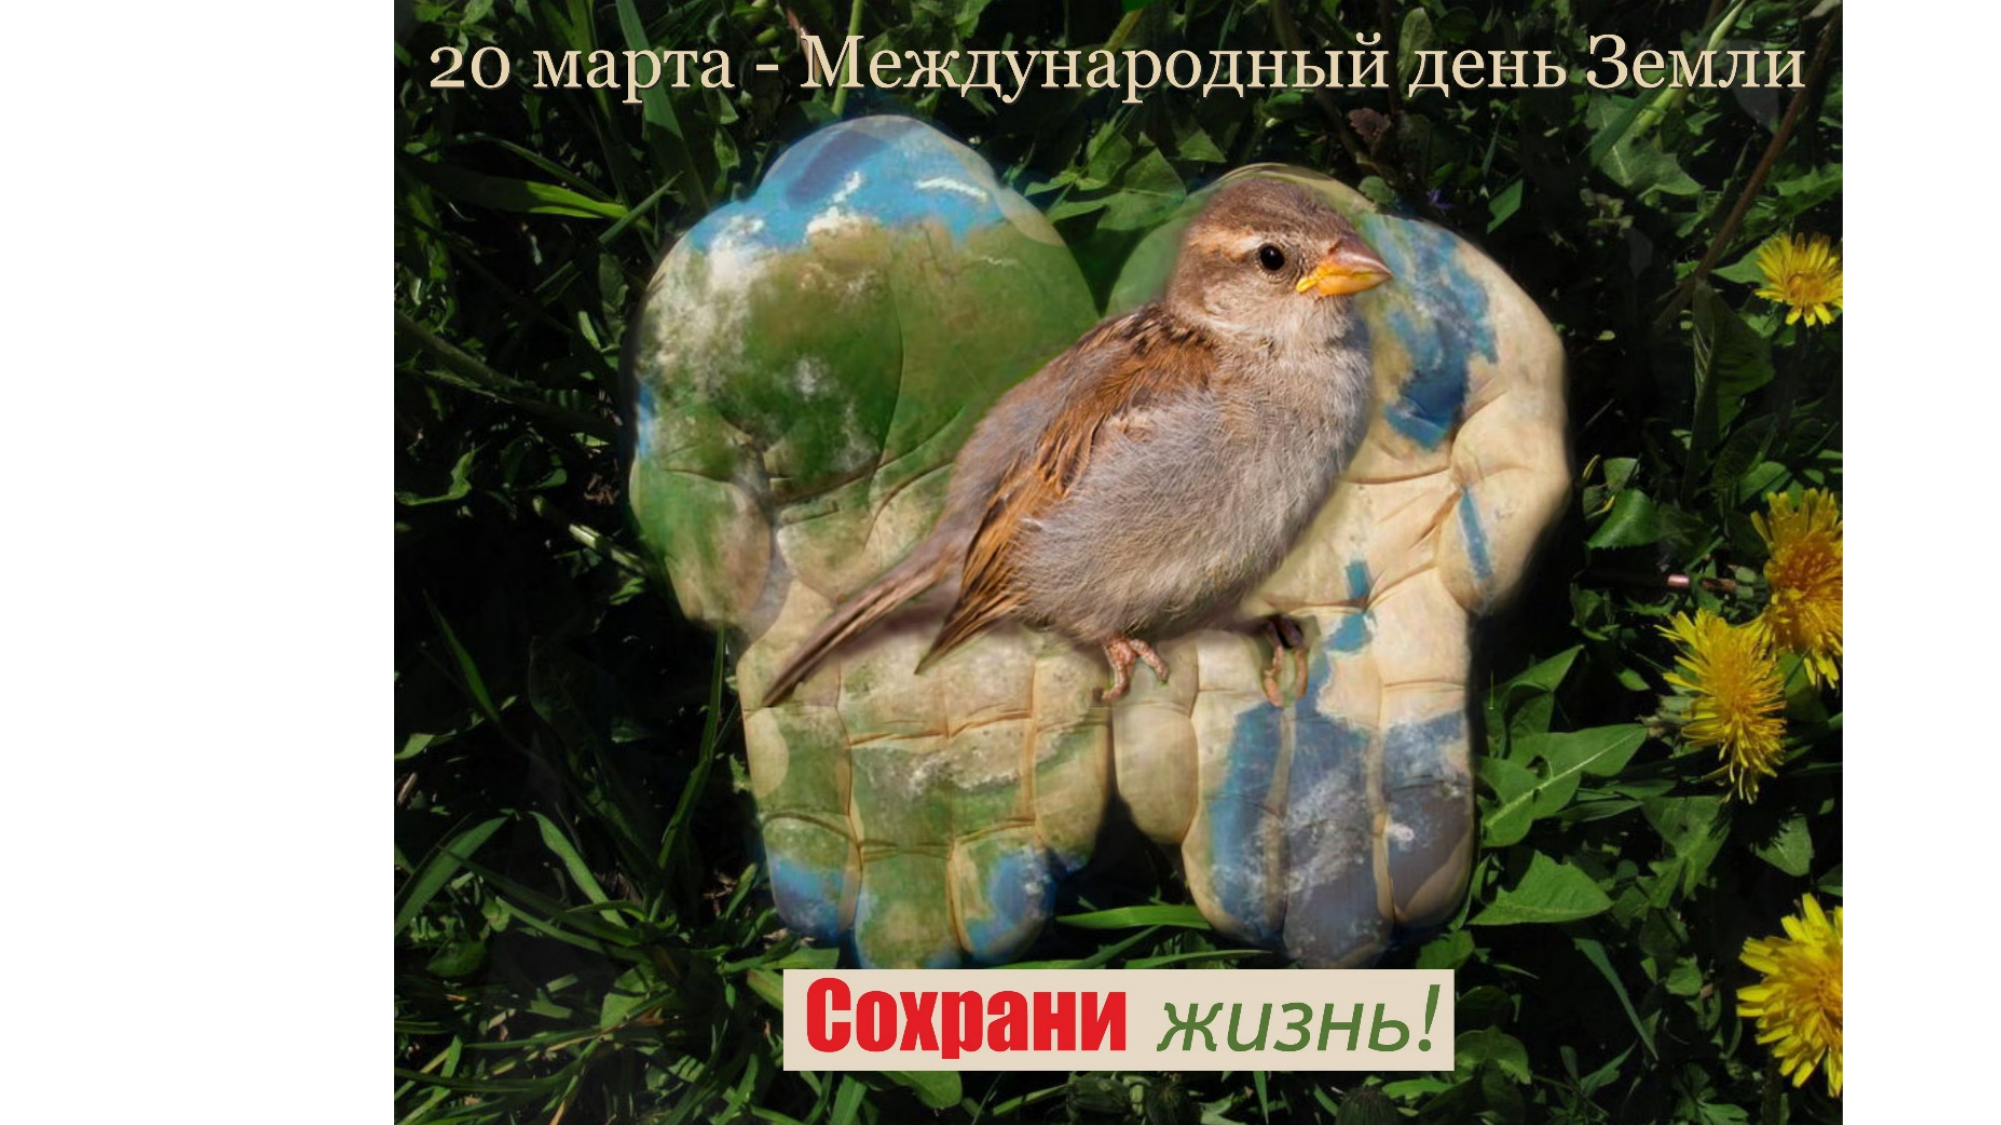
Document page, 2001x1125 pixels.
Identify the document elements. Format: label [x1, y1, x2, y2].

list [394, 0, 1843, 1125]
